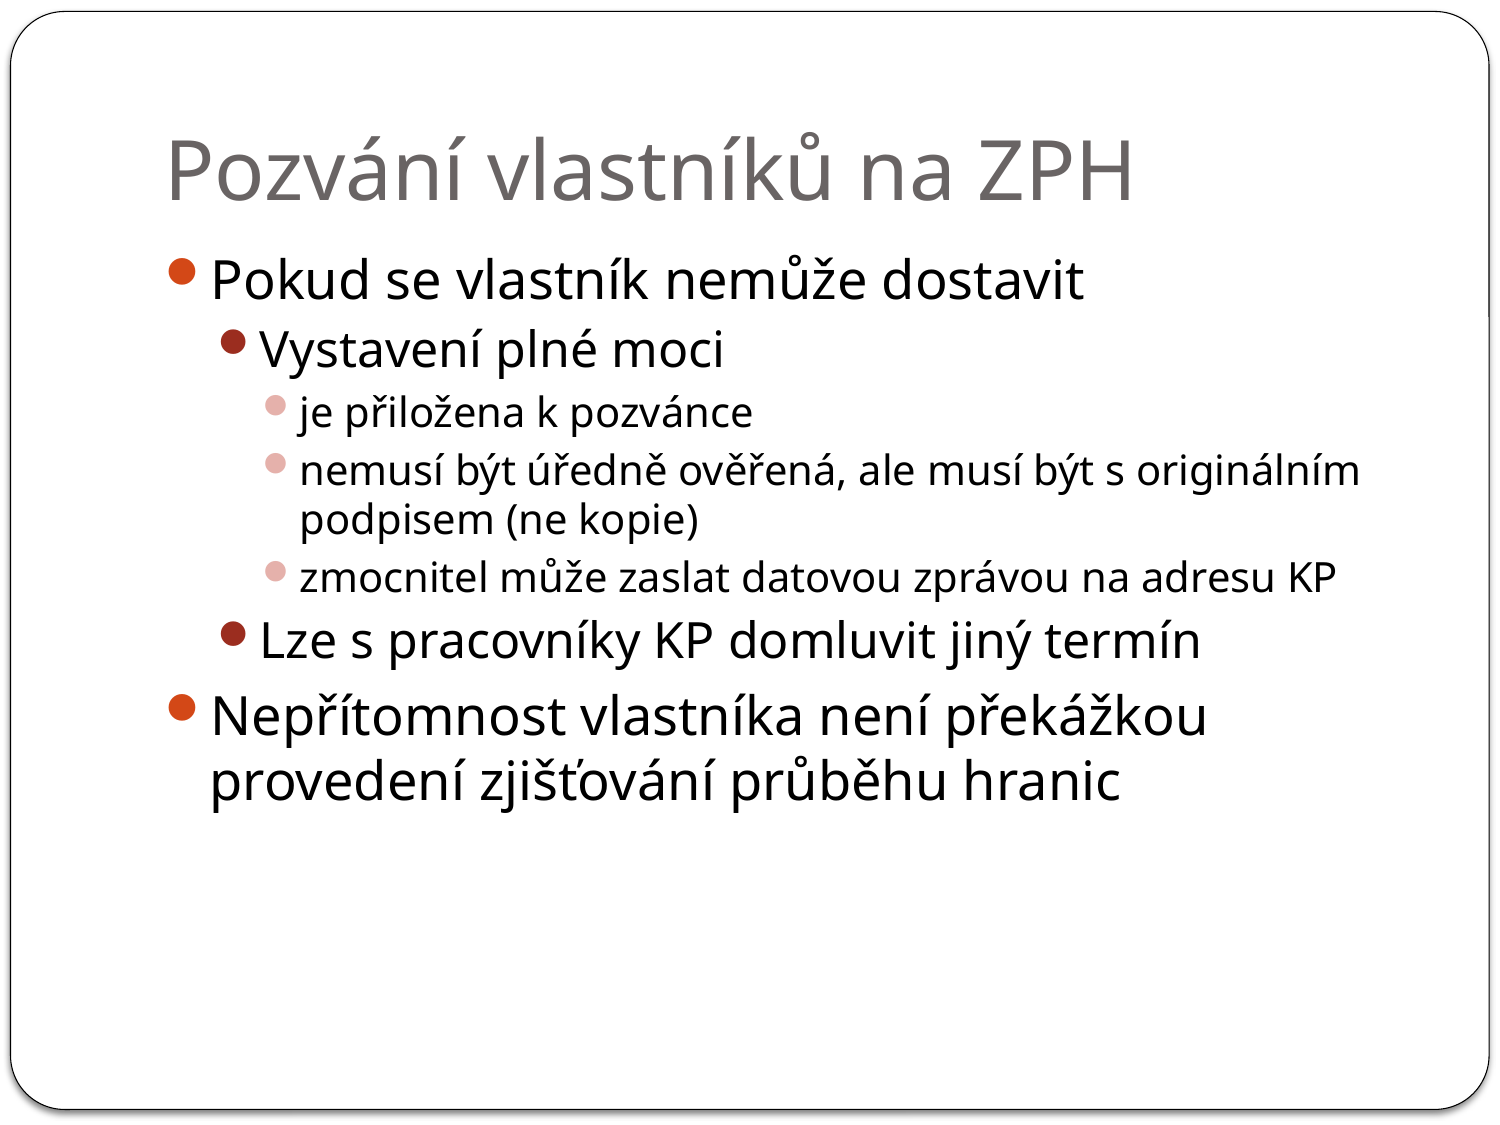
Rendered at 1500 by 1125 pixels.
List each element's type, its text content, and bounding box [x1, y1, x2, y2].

list Pokud se vlastník nemůže dostavit Vystavení plné moci je přiložena k pozvánce nemusí být úředně ověřená, ale musí být s originálním podpisem (ne kopie) zmocnitel může zaslat datovou zprávou na adresu KP Lze s pracovníky KP domluvit jiný termín Nepřítomnost vlastníka není překážkou provedení zjišťování průběhu hranic [150, 237, 1425, 988]
title Pozvání vlastníků na ZPH [150, 45, 1425, 233]
